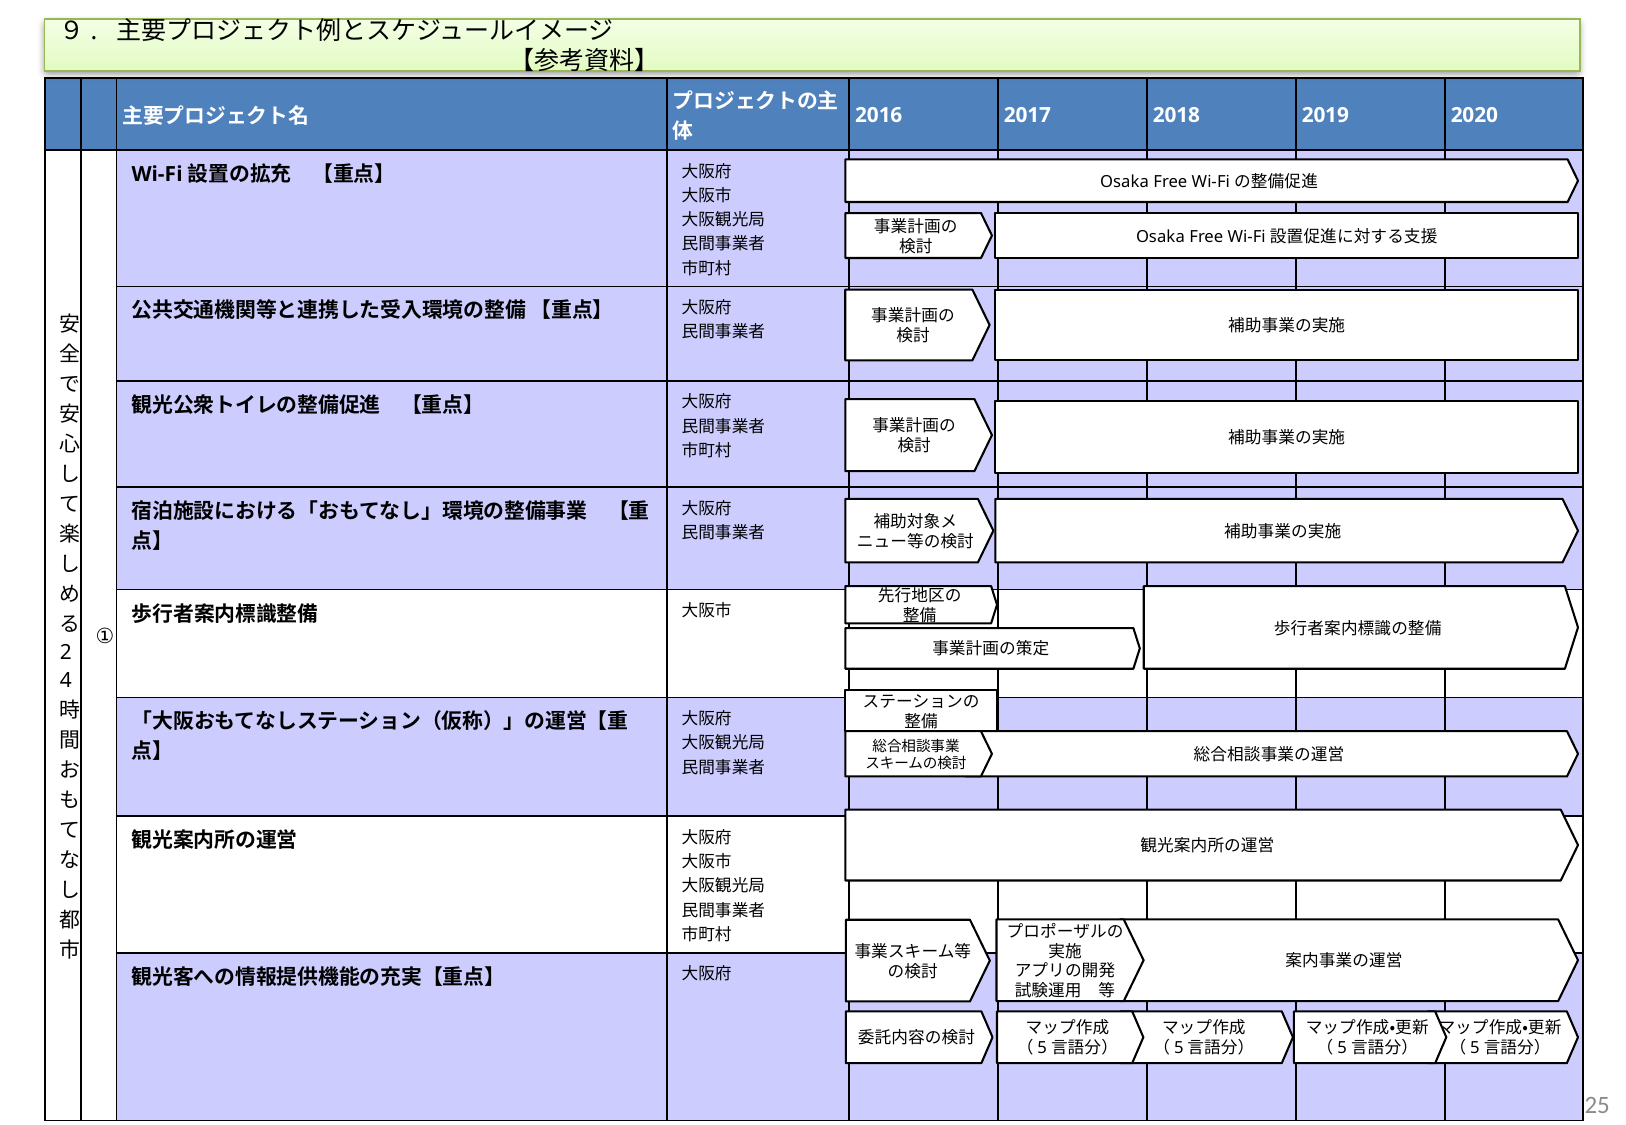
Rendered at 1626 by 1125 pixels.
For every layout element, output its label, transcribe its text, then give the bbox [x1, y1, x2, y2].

table_cell [999, 205, 1146, 211]
text_box 事業計画の策定 [843, 625, 1141, 671]
table_cell [1297, 1004, 1444, 1009]
table_cell [1446, 287, 1582, 380]
table_cell [1297, 779, 1444, 807]
table_cell [850, 241, 997, 286]
text_box 事業スキーム等の検討 [843, 917, 992, 1004]
table_cell [999, 698, 1146, 729]
table_cell 観光公衆トイレの整備促進 【重点】 [117, 382, 666, 486]
table_cell 大阪市 [668, 590, 848, 697]
table_cell [999, 883, 1146, 917]
table_cell 「大阪おもてなしステーション（仮称）」の運営【重点】 [117, 698, 666, 815]
table_cell [1446, 698, 1582, 815]
table_cell [1297, 698, 1444, 729]
table_cell [999, 1066, 1146, 1120]
text_box Osaka Free Wi-Fiの整備促進 [843, 157, 1580, 205]
table_cell [999, 151, 1146, 157]
table_cell [850, 488, 997, 523]
table_cell ① [82, 151, 116, 1120]
text_box 総合相談事業の運営 [982, 729, 1580, 779]
table_cell [1297, 1066, 1444, 1120]
table_cell [850, 287, 997, 380]
table_header 2020 [1446, 79, 1582, 149]
table_cell Wi-Fi設置の拡充 【重点】 [117, 151, 666, 286]
table_cell [1297, 565, 1444, 584]
table_cell [850, 205, 997, 230]
table_cell 観光案内所の運営 [117, 817, 666, 952]
table_header [46, 79, 80, 149]
text_box 事業計画の 検討 [843, 396, 994, 474]
table_cell 観光客への情報提供機能の充実【重点】 [117, 954, 666, 1120]
table_cell [850, 1042, 997, 1120]
text_box 補助事業の実施 [993, 287, 1580, 363]
text_box 事業計画の 検討 [843, 210, 994, 261]
table_cell [850, 151, 997, 157]
table_cell 宿泊施設における「おもてなし」環境の整備事業 【重点】 [117, 488, 666, 589]
text_box マップ作成・更新 （5言語分） [1436, 1009, 1580, 1066]
table_cell [1297, 363, 1444, 380]
table_cell [1148, 698, 1295, 729]
table_cell [999, 488, 1146, 496]
table_header 2016 [850, 79, 997, 149]
table_cell [1297, 151, 1444, 157]
table_cell [850, 440, 997, 486]
table_cell [1297, 205, 1444, 211]
table_cell [999, 655, 1146, 697]
table_cell [999, 565, 1146, 589]
table_cell 大阪府 民間事業者 市町村 [668, 382, 848, 486]
table_cell 大阪府 大阪市 大阪観光局 民間事業者 市町村 [668, 817, 848, 952]
table_cell [1297, 475, 1444, 486]
table_cell [1297, 488, 1444, 496]
table_header 2018 [1148, 79, 1295, 149]
table_cell [850, 671, 997, 688]
table_cell [850, 779, 997, 807]
text_box 補助事業の実施 [993, 399, 1580, 475]
text_box マップ作成 （5言語分） [994, 1009, 1146, 1066]
text_box 補助事業の実施 [993, 496, 1580, 565]
table_cell [999, 590, 1141, 641]
table_cell [1148, 488, 1295, 496]
table_cell 公共交通機関等と連携した受入環境の整備 【重点】 [117, 287, 666, 380]
text_box マップ作成・更新 （5言語分） [1291, 1009, 1449, 1066]
text_box ９. 主要プロジェクト例とスケジュールイメージ 【参考資料】 [44, 18, 1581, 72]
table_cell 歩行者案内標識整備 [117, 590, 666, 697]
table_cell 大阪府 大阪市 大阪観光局 民間事業者 市町村 [668, 151, 848, 286]
table_cell [1148, 260, 1295, 286]
text_box Osaka Free Wi-Fi設置促進に対する支援 [993, 211, 1580, 260]
table_cell 大阪府 大阪観光局 民間事業者 [668, 698, 848, 815]
text_box プロポーザルの 実施 アプリの開発 試験運用 等 [994, 917, 1146, 1004]
table_cell [1148, 671, 1295, 697]
table_header 2019 [1297, 79, 1444, 149]
table_cell [1297, 260, 1444, 286]
table_cell 大阪府 民間事業者 [668, 287, 848, 380]
table_cell [1148, 382, 1295, 399]
table_cell 大阪府 [668, 954, 848, 1120]
table_cell [1297, 382, 1444, 399]
table_cell [850, 883, 997, 952]
text_box マップ作成 （5言語分） [1133, 1009, 1291, 1066]
table_cell [1148, 205, 1295, 211]
table_cell [999, 779, 1146, 807]
table_header プロジェクトの主体 [668, 79, 848, 149]
table_header [82, 79, 116, 149]
table_cell [1148, 363, 1295, 380]
table_header 主要プロジェクト名 [117, 79, 666, 149]
table_cell [1148, 883, 1295, 917]
table_cell [1446, 151, 1582, 286]
slide_number 24 [1245, 1082, 1625, 1125]
table_cell [1148, 565, 1295, 584]
table_cell [999, 475, 1146, 486]
text_box 観光案内所の運営 [843, 807, 1580, 883]
table_cell 大阪府 民間事業者 [668, 488, 848, 589]
text_box 補助対象メニュー等の検討 [843, 496, 996, 565]
text_box 総合相談事業 スキームの検討 [843, 729, 994, 779]
table_cell [1446, 817, 1582, 952]
table_cell [1148, 779, 1295, 807]
text_box ステーションの 整備 [843, 688, 999, 729]
table_cell [999, 363, 1146, 380]
table_cell 安全で安心して楽しめる24時間おもてなし都市 [46, 151, 80, 1120]
table_cell [999, 382, 1146, 399]
table_cell [850, 539, 997, 589]
table_cell [999, 260, 1146, 286]
table_cell [1297, 671, 1444, 697]
table_cell [850, 382, 997, 430]
table_cell [1148, 1004, 1295, 1025]
text_box 案内事業の運営 [1125, 917, 1580, 1004]
table_cell [1148, 475, 1295, 486]
table_cell [1446, 590, 1582, 697]
text_box 事業計画の 検討 [843, 287, 992, 363]
table_cell [999, 1004, 1146, 1009]
table_cell [1148, 1050, 1295, 1120]
table_cell [1297, 883, 1444, 917]
text_box 歩行者案内標識の整備 [1141, 584, 1581, 671]
text_box 先行地区の 整備 [843, 583, 1000, 626]
table_cell [1446, 382, 1582, 486]
table_header 2017 [999, 79, 1146, 149]
text_box 委託内容の検討 [843, 1009, 994, 1066]
table_cell [1446, 954, 1582, 1120]
table_cell [1446, 488, 1582, 589]
table_cell [1148, 151, 1295, 157]
table_cell [850, 954, 997, 1033]
